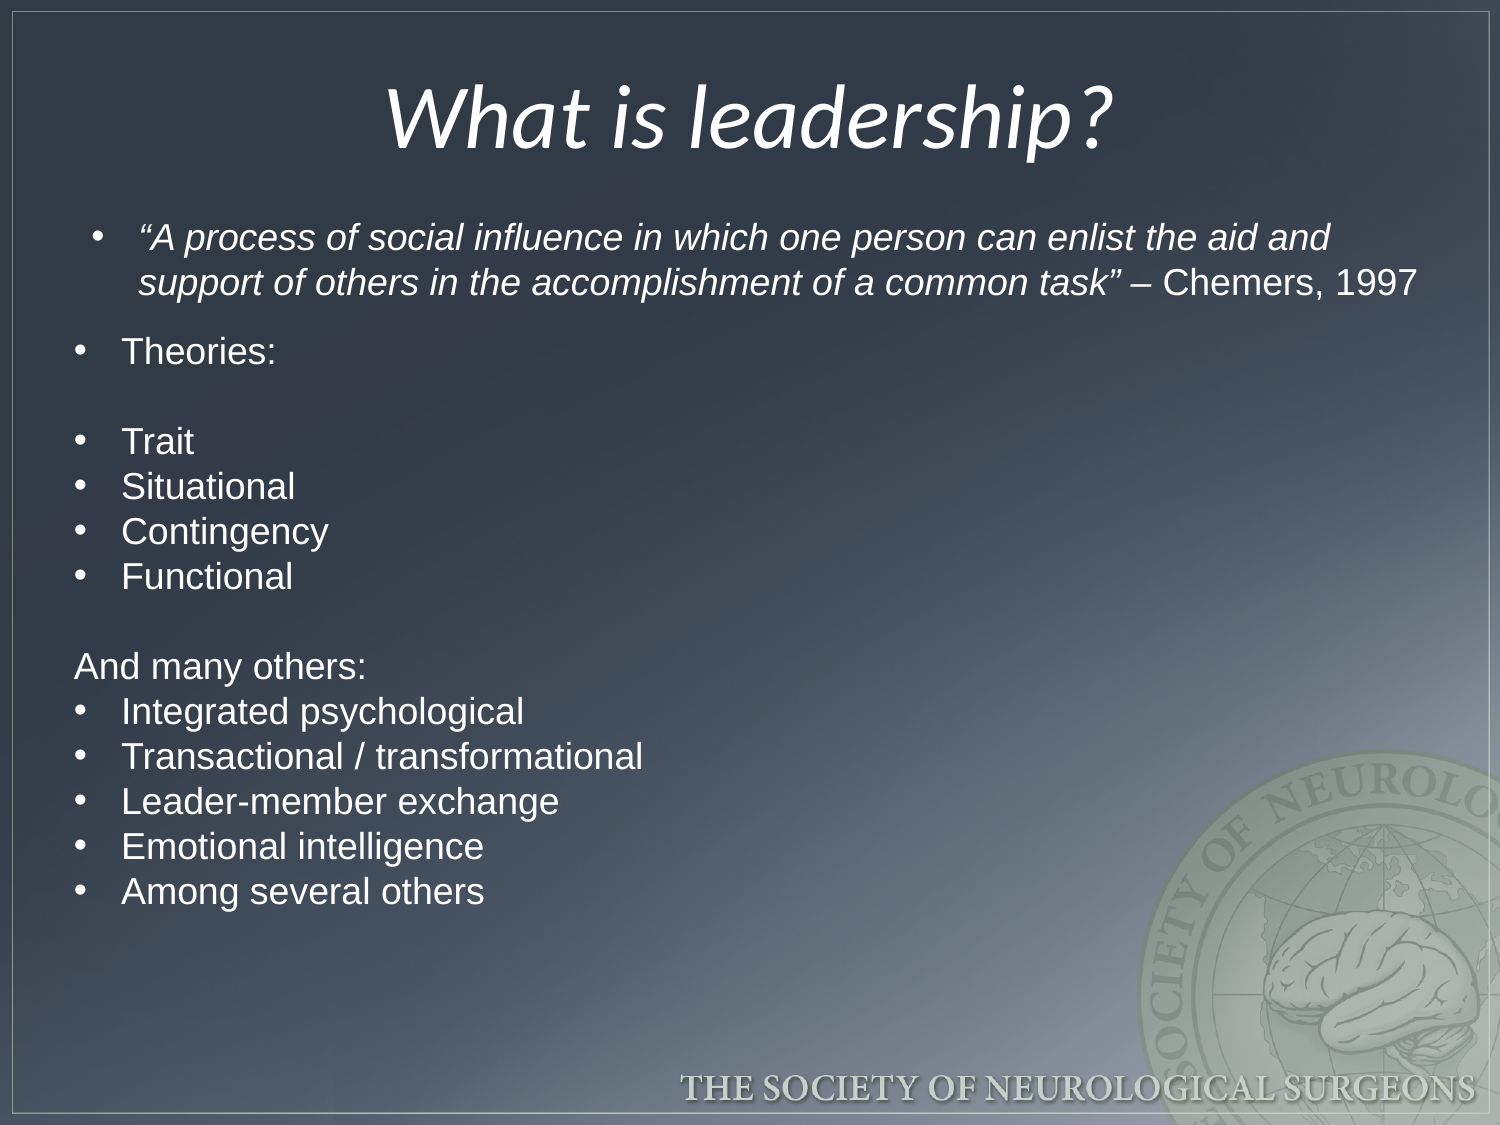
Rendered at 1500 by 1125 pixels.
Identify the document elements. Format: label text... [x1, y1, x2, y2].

title What is leadership? [75, 18, 1425, 206]
text_box Theories: Trait Situational Contingency Functional And many others: Integrated psychological Transactional / transformational Leader-member exchange Emotional intelligence Among several others [59, 319, 925, 1010]
text_box “A process of social influence in which one person can enlist the aid and support of others in the accomplishment of a common task” – Chemers, 1997 [76, 205, 1449, 311]
picture [0, 0, 1500, 1125]
